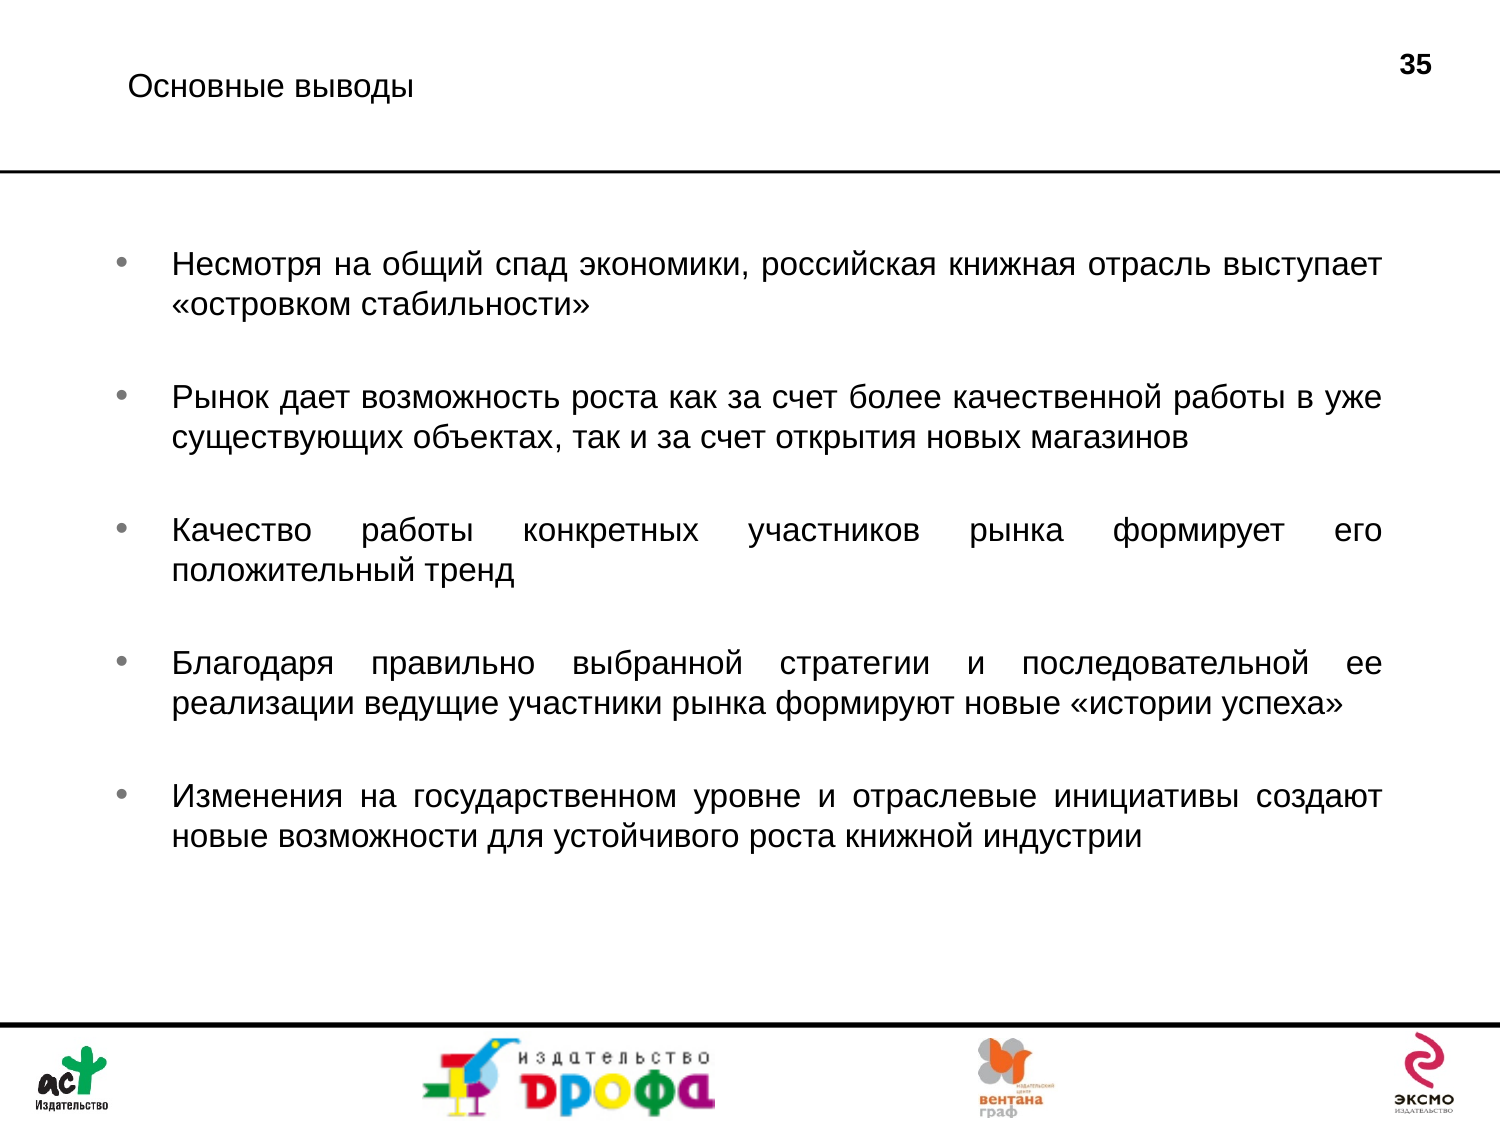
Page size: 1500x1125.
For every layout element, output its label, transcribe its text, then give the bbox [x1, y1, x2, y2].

picture [422, 1030, 715, 1121]
title Основные выводы [112, 34, 1388, 135]
picture [977, 1038, 1058, 1118]
picture [1394, 1031, 1454, 1114]
slide_number 35 [1374, 37, 1457, 88]
picture [29, 1037, 113, 1120]
list Несмотря на общий спад экономики, российская книжная отрасль выступает «островком стабильности» Рынок дает возможность роста как за счет более качественной работы в уже существующих объектах, так и за счет открытия новых магазинов Качество работы конкретных участников рынка формирует его положительный тренд Благодаря правильно выбранной стратегии и последовательной ее реализации ведущие участники рынка формируют новые «истории успеха» Изменения на государственном уровне и отраслевые инициативы создают новые возможности для устойчивого роста книжной индустрии [100, 234, 1400, 906]
